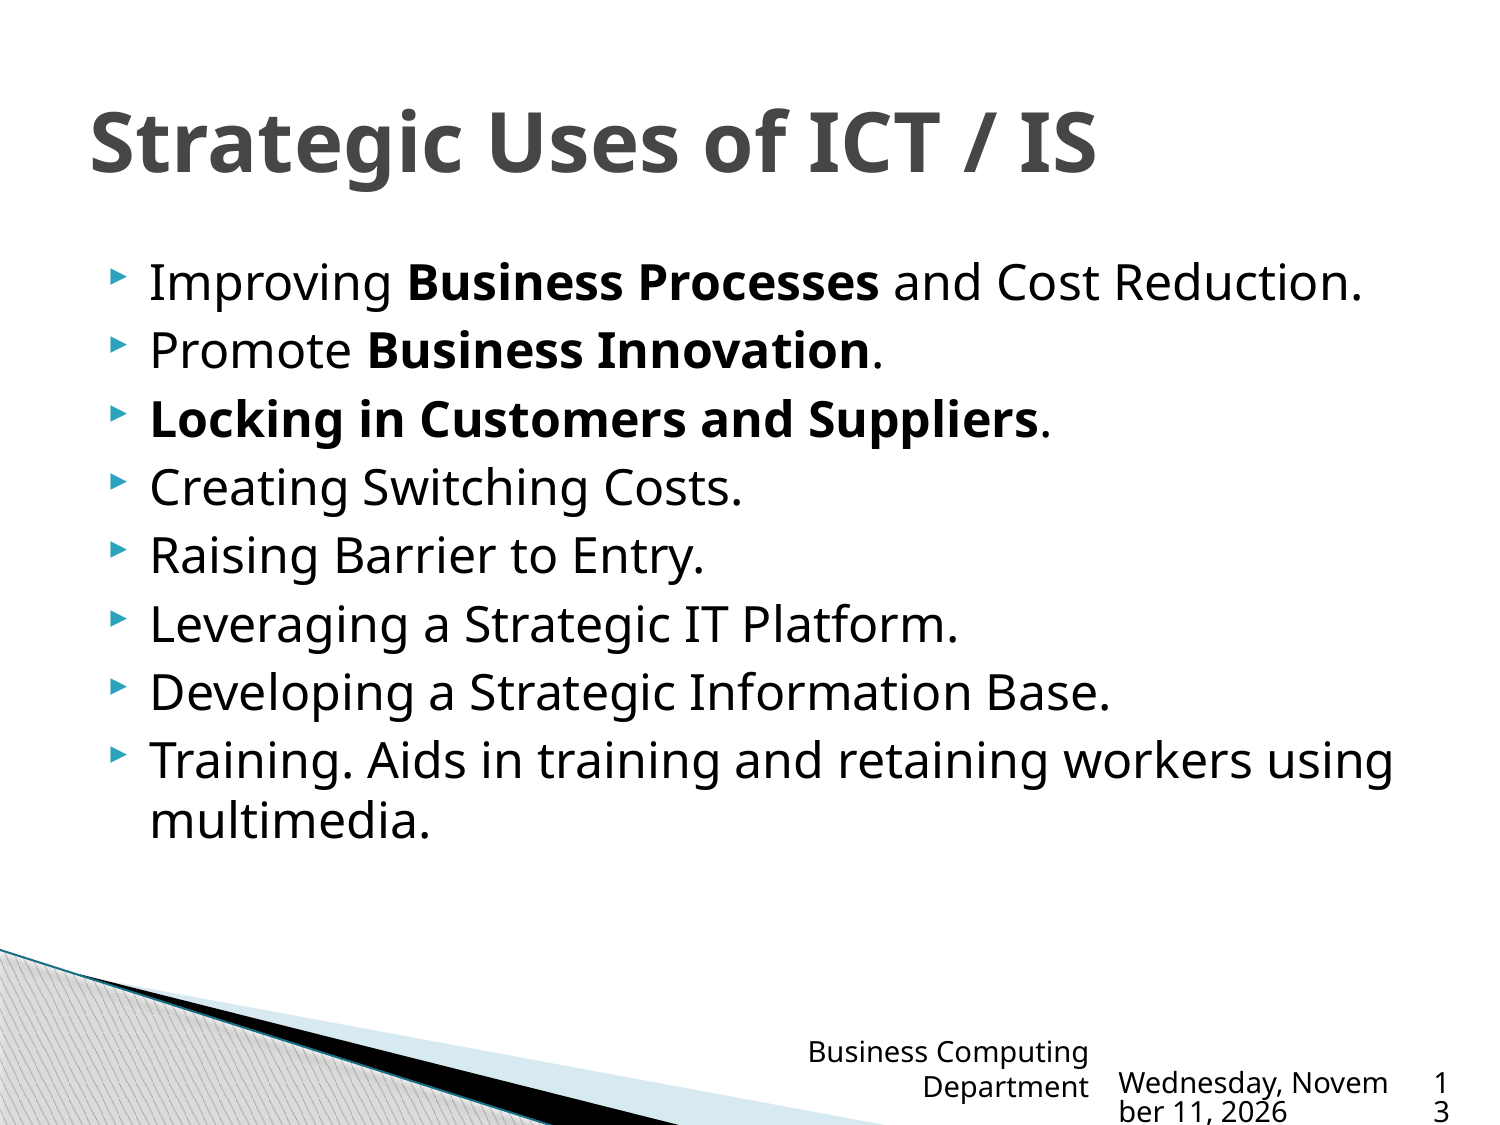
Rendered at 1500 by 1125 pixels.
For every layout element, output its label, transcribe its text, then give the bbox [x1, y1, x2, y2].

title Strategic Uses of ICT / IS [75, 45, 1425, 233]
slide_number 13 [1418, 1051, 1479, 1112]
list Improving Business Processes and Cost Reduction. Promote Business Innovation. Locking in Customers and Suppliers. Creating Switching Costs. Raising Barrier to Entry. Leveraging a Strategic IT Platform. Developing a Strategic Information Base. Training. Aids in training and retaining workers using multimedia. [75, 243, 1425, 986]
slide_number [1105, 1051, 1418, 1112]
footer Business Computing Department [718, 1051, 1105, 1112]
